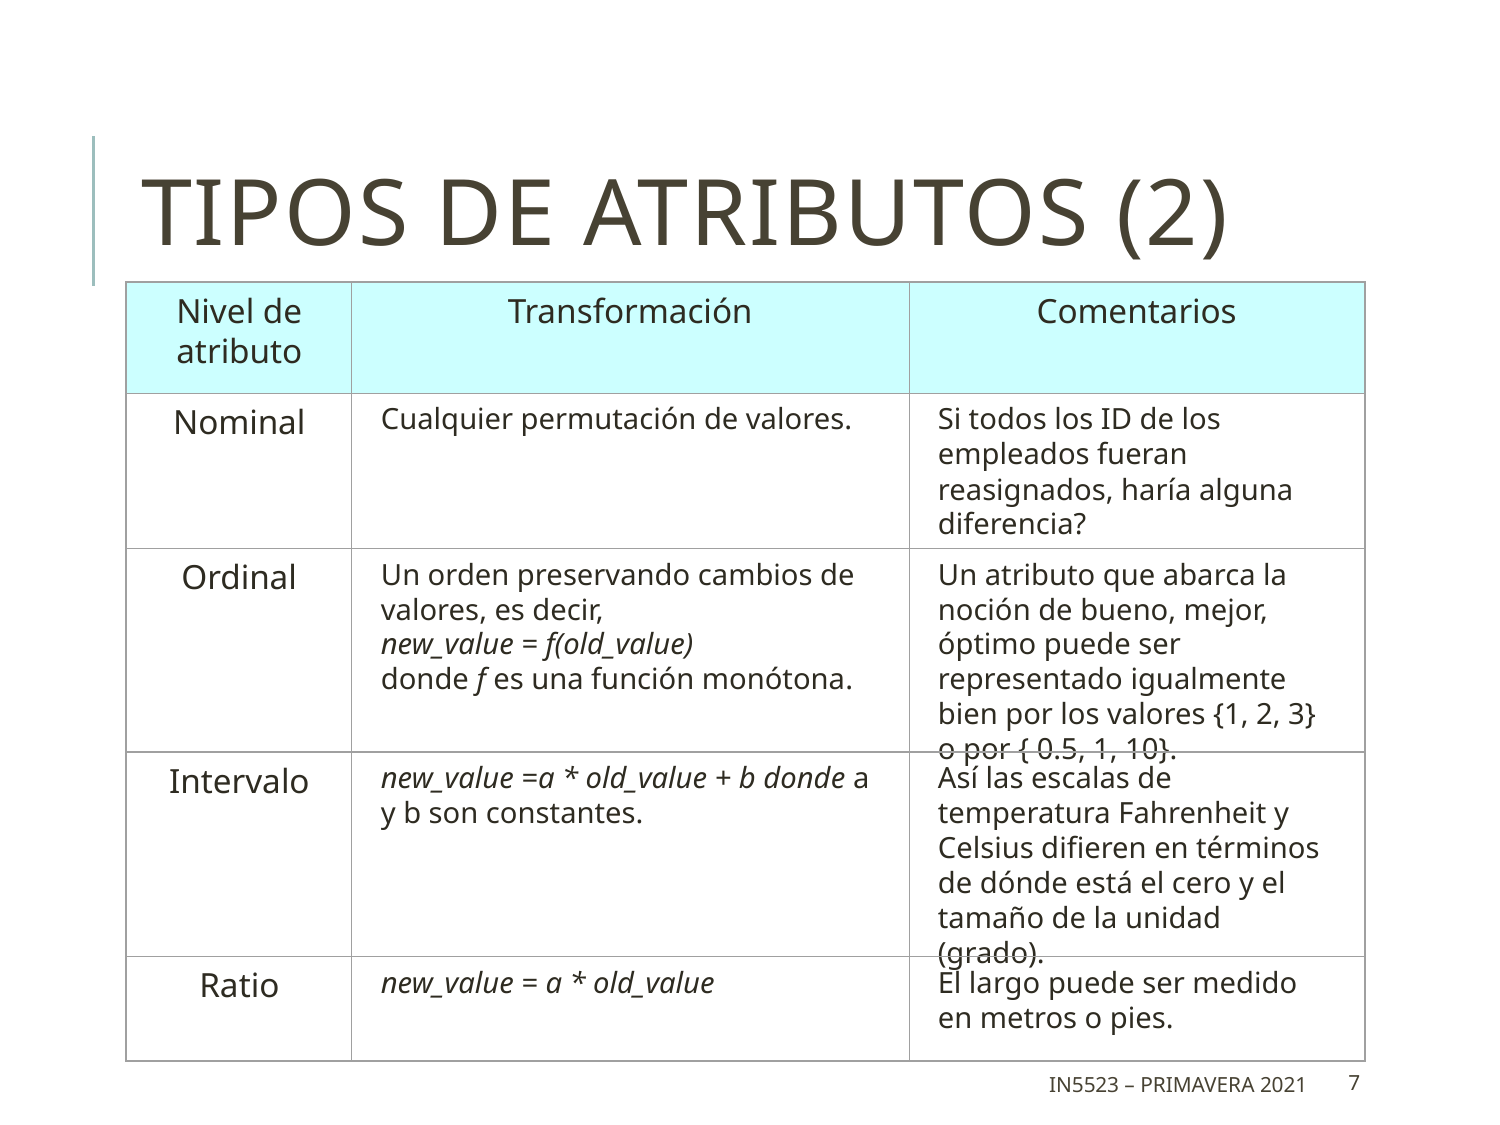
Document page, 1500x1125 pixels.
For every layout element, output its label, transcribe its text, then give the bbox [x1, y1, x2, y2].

title Tipos de Atributos (2) [126, 96, 1322, 277]
footer IN5523 – Primavera 2021 [595, 1071, 1322, 1107]
slide_number 7 [1333, 1061, 1454, 1107]
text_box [125, 281, 1366, 1062]
